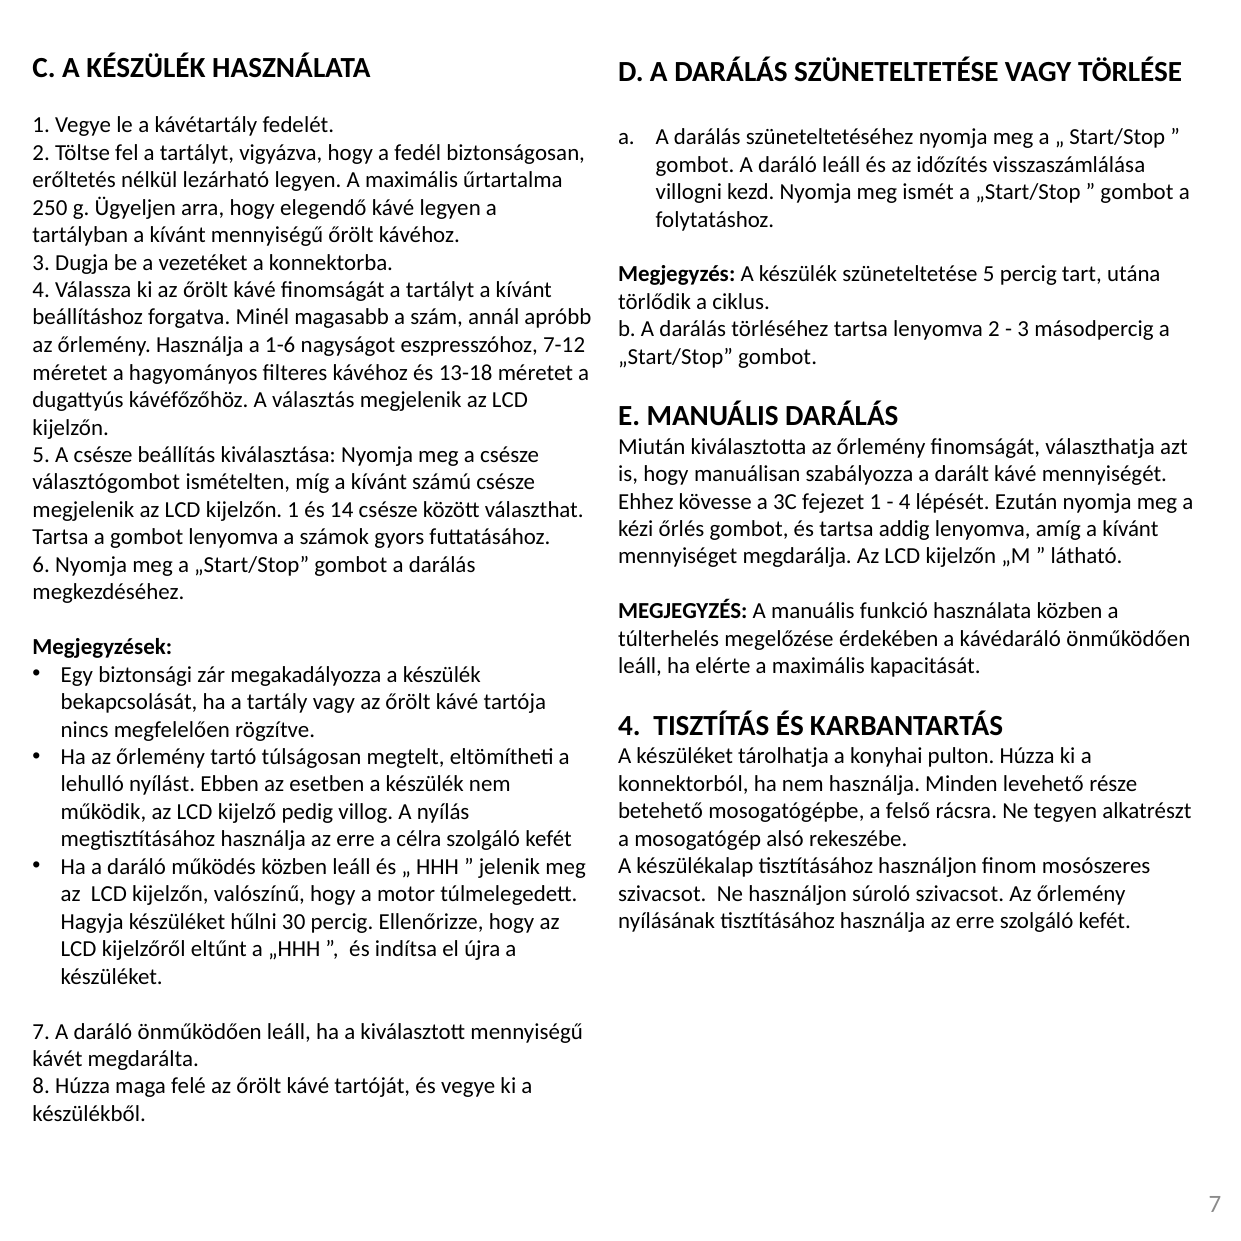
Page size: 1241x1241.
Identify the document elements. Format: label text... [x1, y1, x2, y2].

text_box C. A KÉSZÜLÉK HASZNÁLATA 1. Vegye le a kávétartály fedelét. 2. Töltse fel a tartályt, vigyázva, hogy a fedél biztonságosan, erőltetés nélkül lezárható legyen. A maximális űrtartalma 250 g. Ügyeljen arra, hogy elegendő kávé legyen a tartályban a kívánt mennyiségű őrölt kávéhoz. 3. Dugja be a vezetéket a konnektorba. 4. Válassza ki az őrölt kávé finomságát a tartályt a kívánt beállításhoz forgatva. Minél magasabb a szám, annál apróbb az őrlemény. Használja a 1-6 nagyságot eszpresszóhoz, 7-12 méretet a hagyományos filteres kávéhoz és 13-18 méretet a dugattyús kávéfőzőhöz. A választás megjelenik az LCD kijelzőn. 5. A csésze beállítás kiválasztása: Nyomja meg a csésze választógombot ismételten, míg a kívánt számú csésze megjelenik az LCD kijelzőn. 1 és 14 csésze között választhat. Tartsa a gombot lenyomva a számok gyors futtatásához. 6. Nyomja meg a „Start/Stop” gombot a darálás megkezdéséhez. Megjegyzések: Egy biztonsági zár megakadályozza a készülék bekapcsolását, ha a tartály vagy az őrölt kávé tartója nincs megfelelően rögzítve. Ha az őrlemény tartó túlságosan megtelt, eltömítheti a lehulló nyílást. Ebben az esetben a készülék nem működik, az LCD kijelző pedig villog. A nyílás megtisztításához használja az erre a célra szolgáló kefét Ha a daráló működés közben leáll és „ HHH ” jelenik meg az LCD kijelzőn, valószínű, hogy a motor túlmelegedett. Hagyja készüléket hűlni 30 percig. Ellenőrizze, hogy az LCD kijelzőről eltűnt a „HHH ”, és indítsa el újra a készüléket. 7. A daráló önműködően leáll, ha a kiválasztott mennyiségű kávét megdarálta. 8. Húzza maga felé az őrölt kávé tartóját, és vegye ki a készülékből. [17, 41, 609, 1189]
text_box D. A DARÁLÁS SZÜNETELTETÉSE VAGY TÖRLÉSE A darálás szüneteltetéséhez nyomja meg a „ Start/Stop ” gombot. A daráló leáll és az időzítés visszaszámlálása villogni kezd. Nyomja meg ismét a „Start/Stop ” gombot a folytatáshoz. Megjegyzés: A készülék szüneteltetése 5 percig tart, utána törlődik a ciklus. b. A darálás törléséhez tartsa lenyomva 2 - 3 másodpercig a „Start/Stop” gombot. E. MANUÁLIS DARÁLÁS Miután kiválasztotta az őrlemény finomságát, választhatja azt is, hogy manuálisan szabályozza a darált kávé mennyiségét. Ehhez kövesse a 3C fejezet 1 - 4 lépését. Ezután nyomja meg a kézi őrlés gombot, és tartsa addig lenyomva, amíg a kívánt mennyiséget megdarálja. Az LCD kijelzőn „M ” látható. MEGJEGYZÉS: A manuális funkció használata közben a túlterhelés megelőzése érdekében a kávédaráló önműködően leáll, ha elérte a maximális kapacitását. 4. TISZTÍTÁS ÉS KARBANTARTÁS A készüléket tárolhatja a konyhai pulton. Húzza ki a konnektorból, ha nem használja. Minden levehető része betehető mosogatógépbe, a felső rácsra. Ne tegyen alkatrészt a mosogatógép alsó rekeszébe. A készülékalap tisztításához használjon finom mosószeres szivacsot. Ne használjon súroló szivacsot. Az őrlemény nyílásának tisztításához használja az erre szolgáló kefét. [603, 44, 1224, 1078]
slide_number 7 [947, 1169, 1237, 1236]
